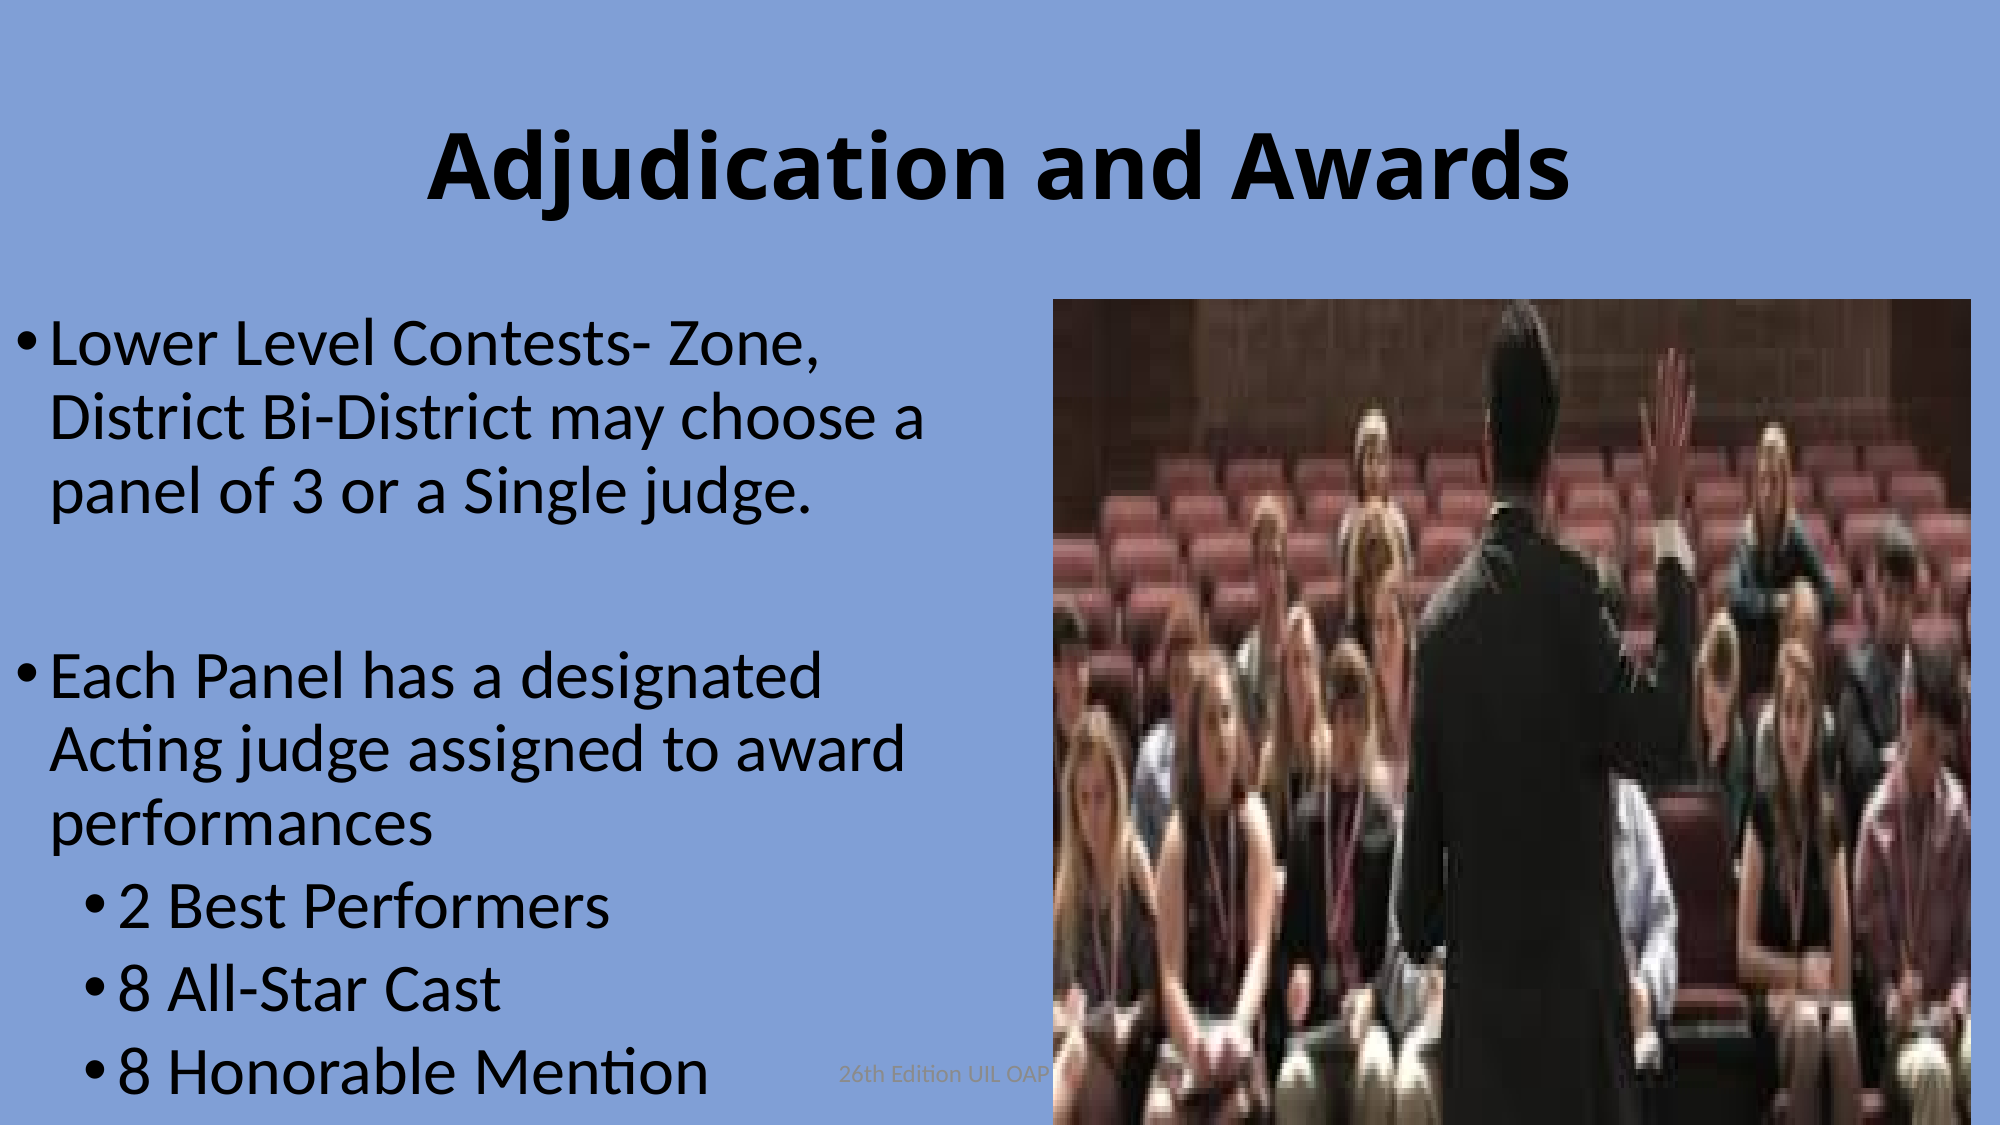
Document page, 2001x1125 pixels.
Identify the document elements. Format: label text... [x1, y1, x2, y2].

title Adjudication and Awards [137, 82, 1863, 259]
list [1053, 299, 1971, 1125]
list Lower Level Contests- Zone, District Bi-District may choose a panel of 3 or a Single judge. Each Panel has a designated Acting judge assigned to award performances 2 Best Performers 8 All-Star Cast 8 Honorable Mention [0, 299, 988, 1125]
footer 26th Edition UIL OAP Handbook [662, 1042, 1053, 1103]
